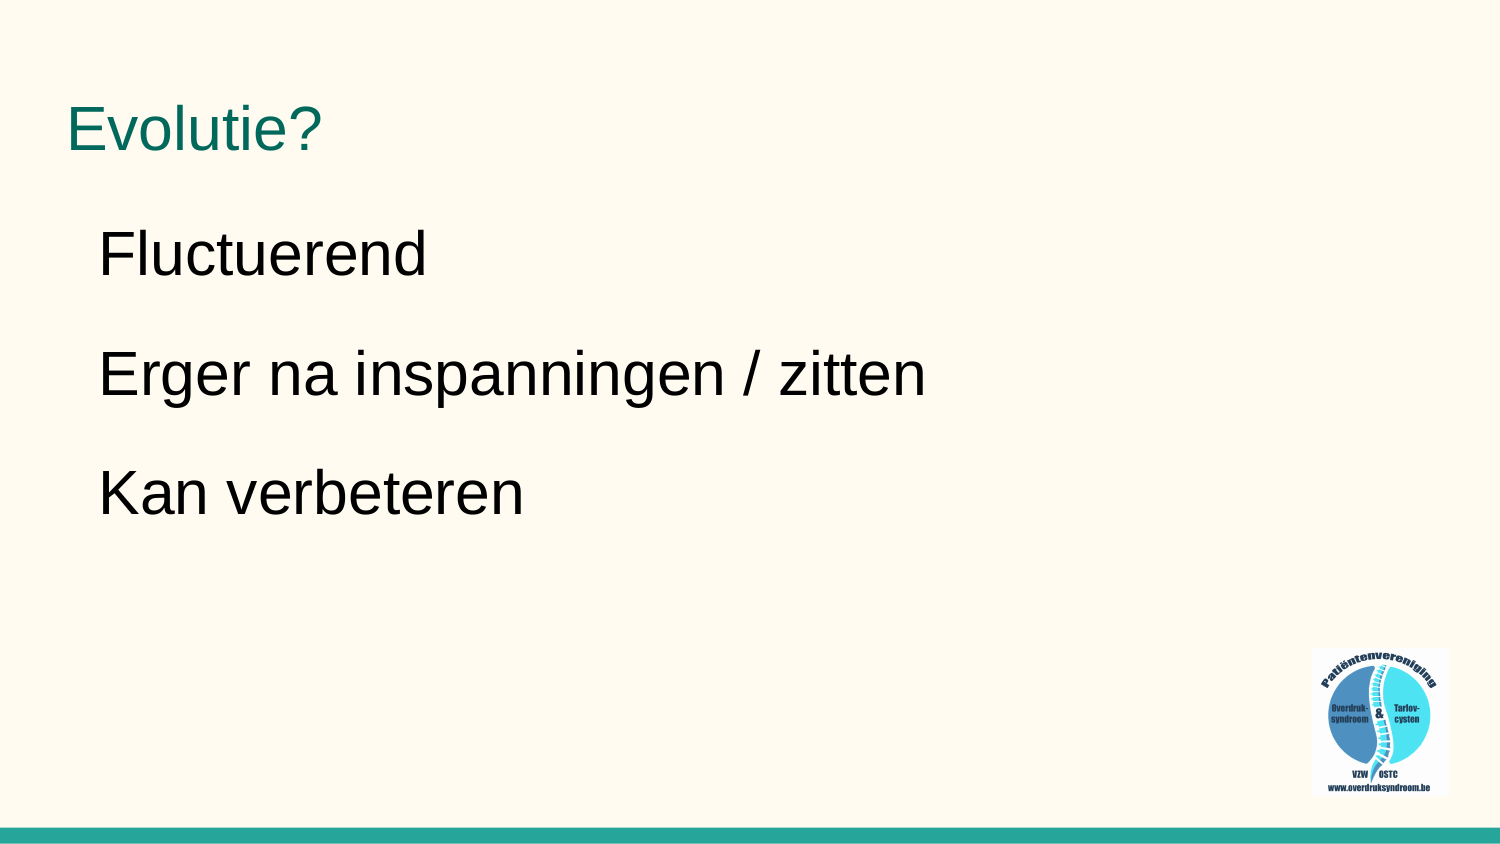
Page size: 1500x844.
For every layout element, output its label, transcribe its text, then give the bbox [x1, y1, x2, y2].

title Evolutie? [51, 72, 1449, 174]
list Fluctuerend Erger na inspanningen / zitten Kan verbeteren [83, 187, 1482, 745]
picture [1312, 648, 1450, 797]
